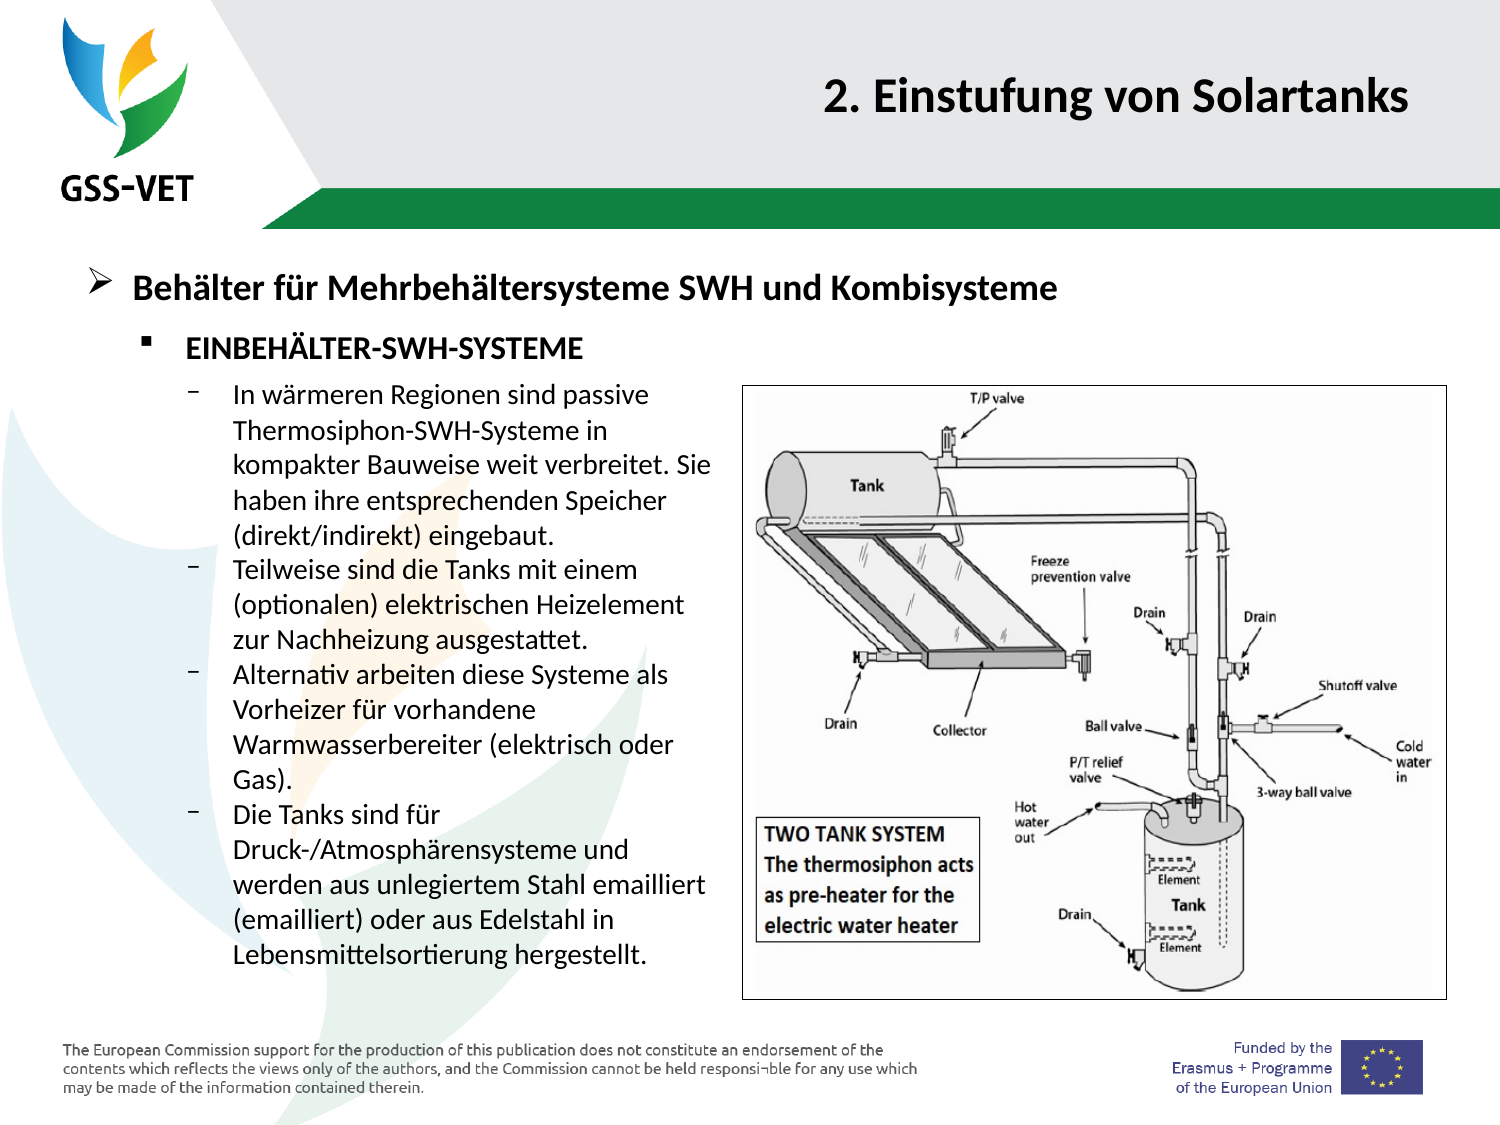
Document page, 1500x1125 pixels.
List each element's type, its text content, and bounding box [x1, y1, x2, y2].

text_box Behälter für Mehrbehältersysteme SWH und Kombisysteme [71, 255, 1140, 316]
text_box EINBEHÄLTER-SWH-SYSTEME [123, 318, 668, 374]
picture [0, 0, 1500, 1125]
text_box In wärmeren Regionen sind passive Thermosiphon-SWH-Systeme in kompakter Bauweise weit verbreitet. Sie haben ihre entsprechenden Speicher (direkt/indirekt) eingebaut. Teilweise sind die Tanks mit einem (optionalen) elektrischen Heizelement zur Nachheizung ausgestattet. Alternativ arbeiten diese Systeme als Vorheizer für vorhandene Warmwasserbereiter (elektrisch oder Gas). Die Tanks sind für Druck-/Atmosphärensysteme und werden aus unlegiertem Stahl emailliert (emailliert) oder aus Edelstahl in Lebensmittelsortierung hergestellt. [171, 368, 739, 978]
title 2. Einstufung von Solartanks [324, 0, 1425, 185]
